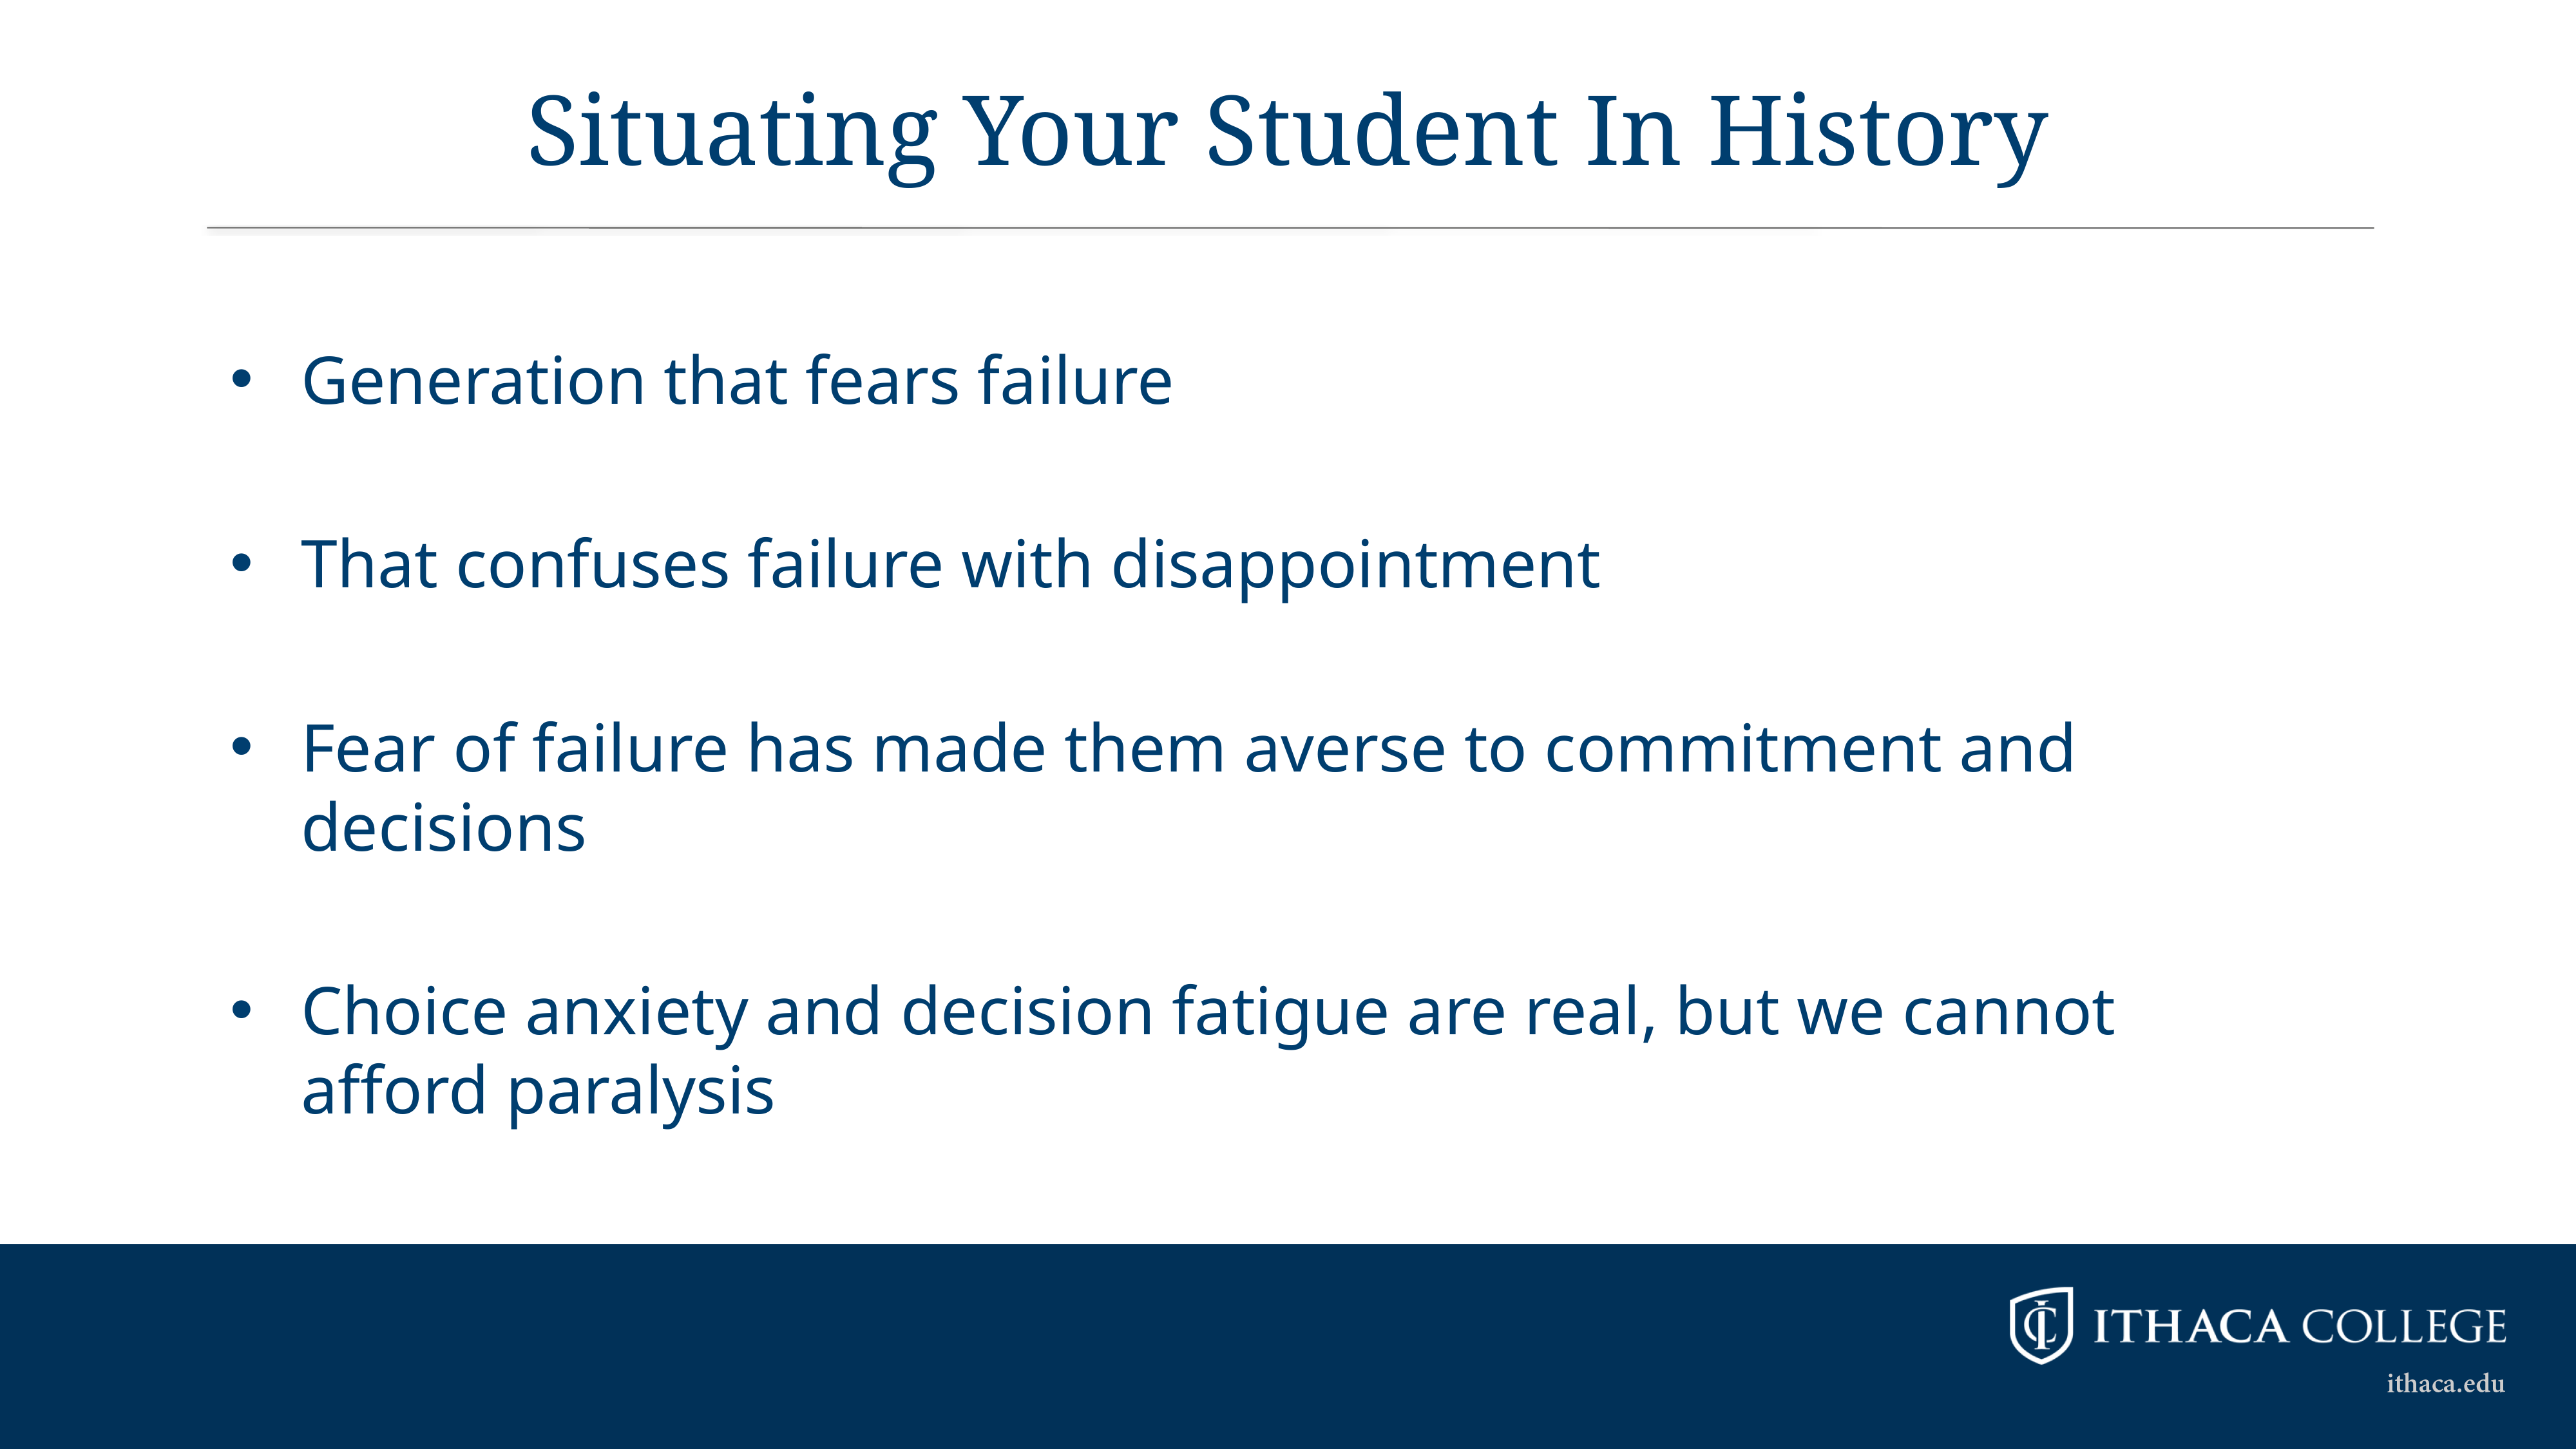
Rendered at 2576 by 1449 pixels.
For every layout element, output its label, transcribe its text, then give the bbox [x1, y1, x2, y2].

picture [0, 0, 2576, 1449]
list Generation that fears failure That confuses failure with disappointment Fear of failure has made them averse to commitment and decisions Choice anxiety and decision fatigue are real, but we cannot afford paralysis [207, 327, 2336, 1145]
title Situating Your Student In History [472, 56, 2104, 197]
